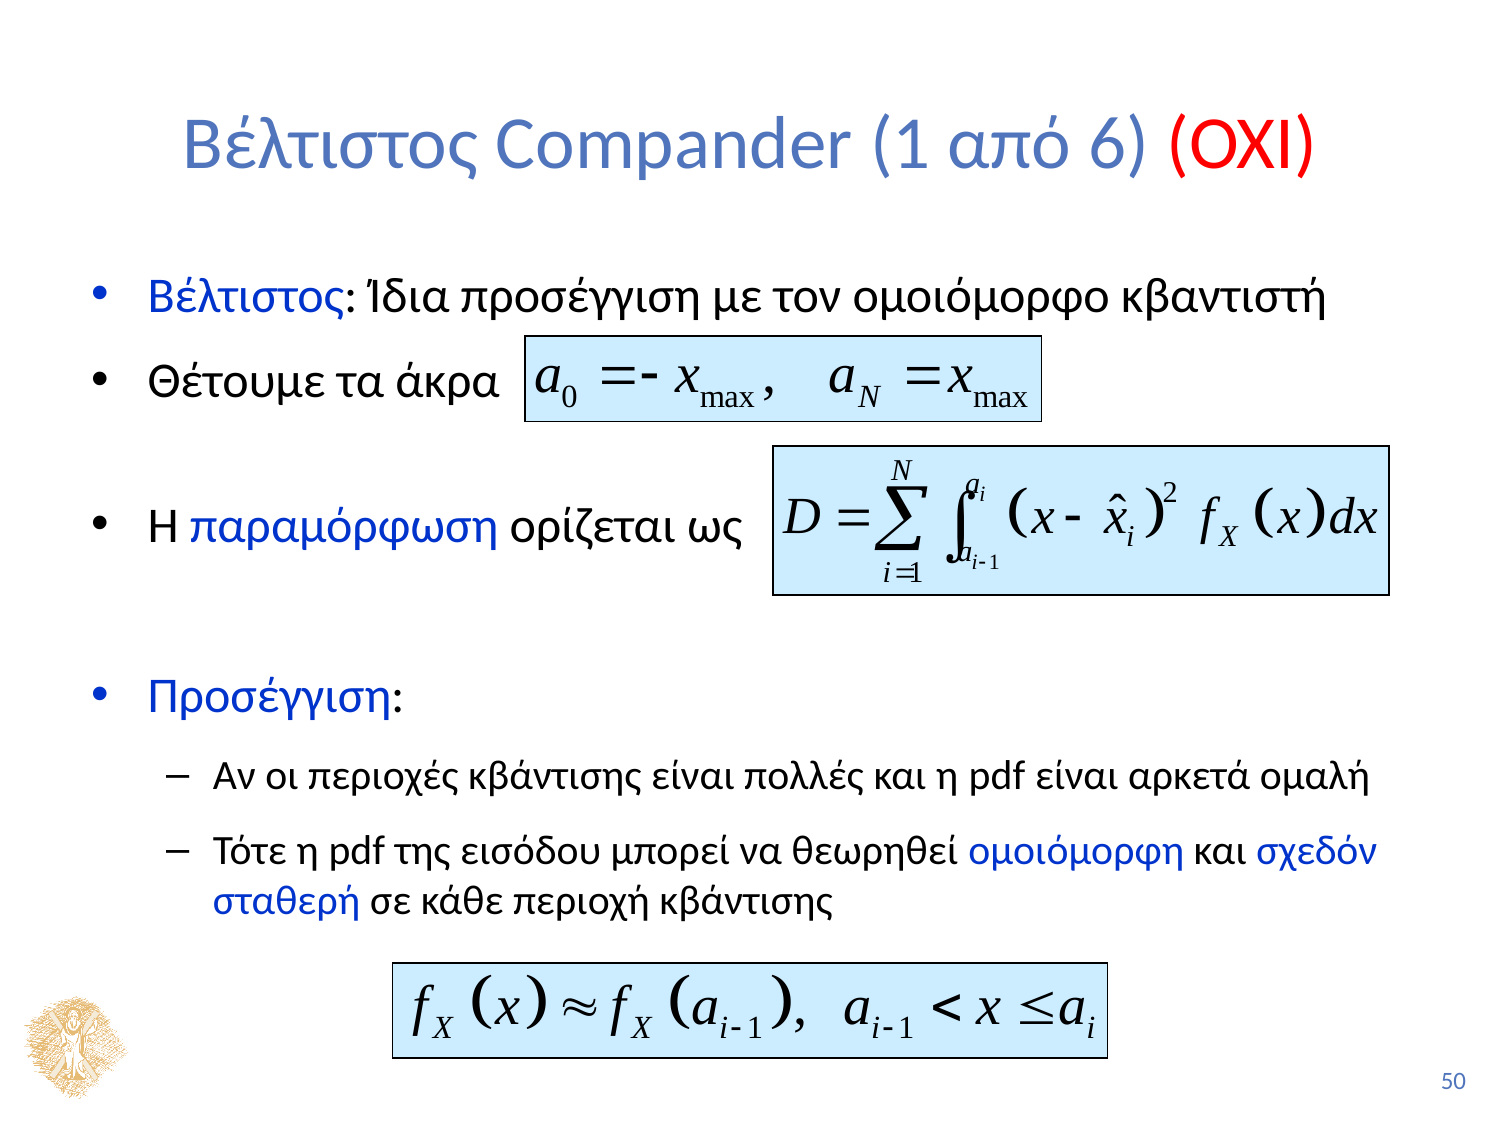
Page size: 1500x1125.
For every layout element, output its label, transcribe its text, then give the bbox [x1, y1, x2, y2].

list Βέλτιστος: Ίδια προσέγγιση με τον ομοιόμορφο κβαντιστή Θέτουμε τα άκρα Η παραμόρφωση ορίζεται ως Προσέγγιση: Αν οι περιοχές κβάντισης είναι πολλές και η pdf είναι αρκετά ομαλή Τότε η pdf της εισόδου μπορεί να θεωρηθεί ομοιόμορφη και σχεδόν σταθερή σε κάθε περιοχή κβάντισης [76, 255, 1427, 998]
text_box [392, 963, 1108, 1058]
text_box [773, 446, 1389, 595]
picture [17, 986, 137, 1103]
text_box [525, 336, 1041, 421]
title Βέλτιστος Compander (1 από 6) (OXI) [75, 45, 1425, 233]
